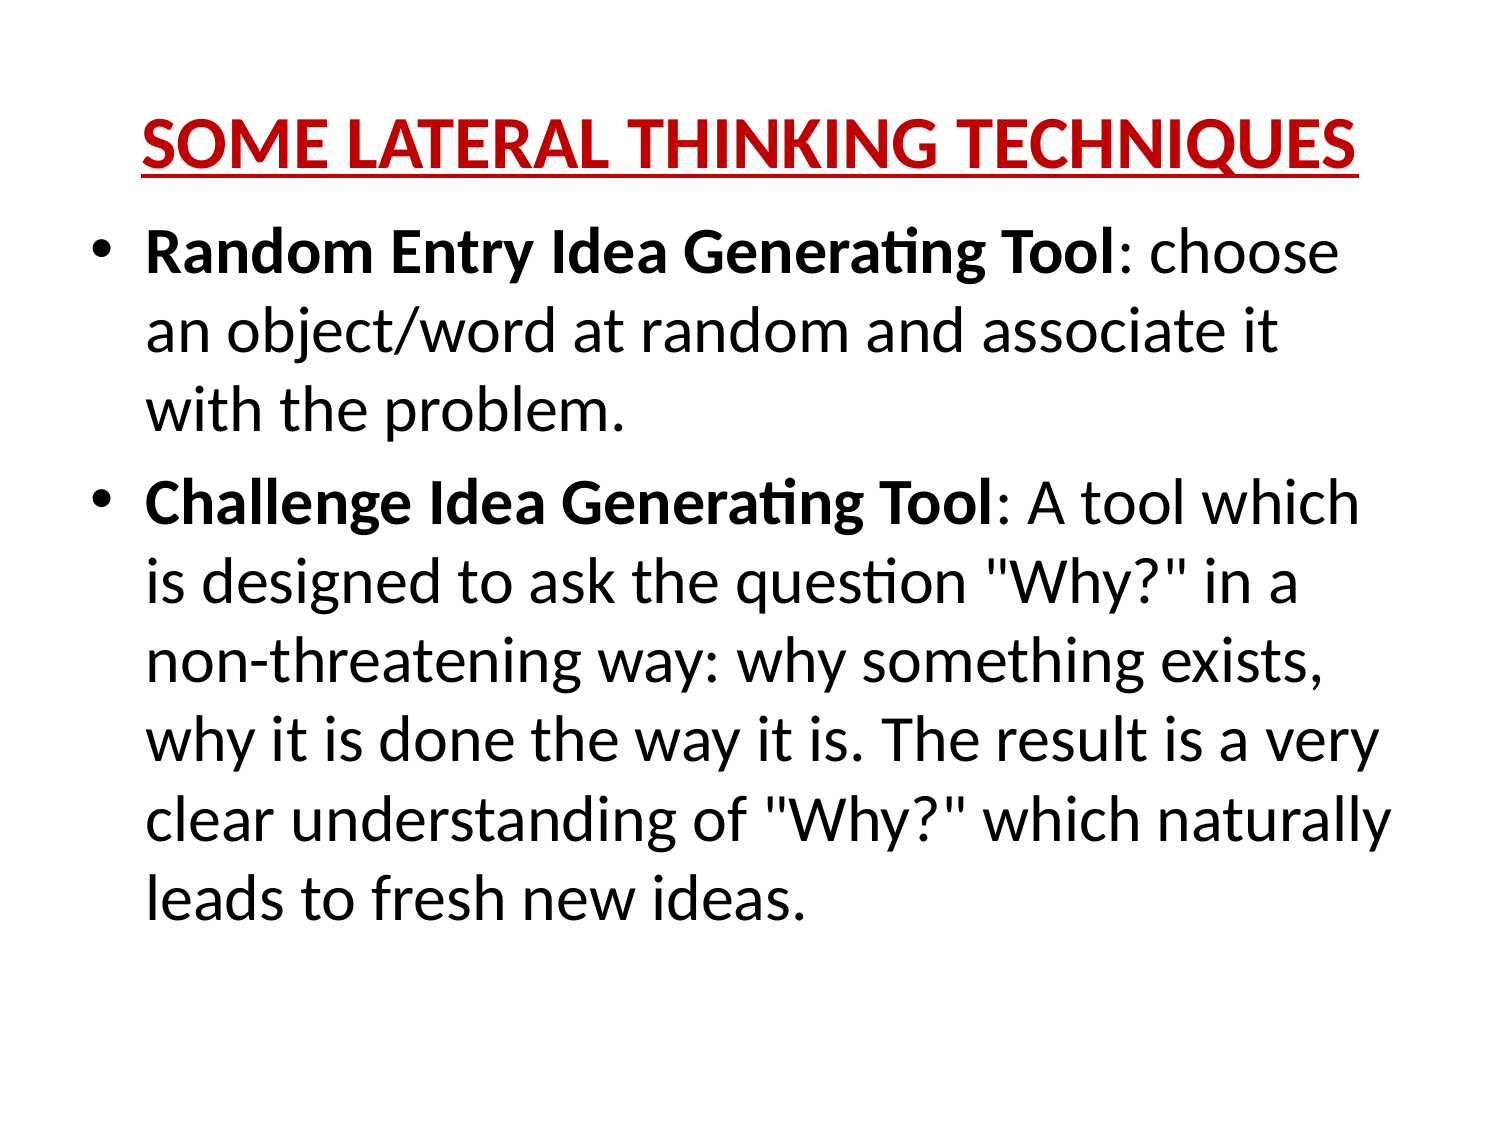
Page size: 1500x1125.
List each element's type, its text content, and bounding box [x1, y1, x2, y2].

title SOME LATERAL THINKING TECHNIQUES [74, 44, 1426, 199]
list Random Entry Idea Generating Tool: choose an object/word at random and associate it with the problem. Challenge Idea Generating Tool: A tool which is designed to ask the question "Why?" in a non-threatening way: why something exists, why it is done the way it is. The result is a very clear understanding of "Why?" which naturally leads to fresh new ideas. [74, 199, 1426, 1101]
